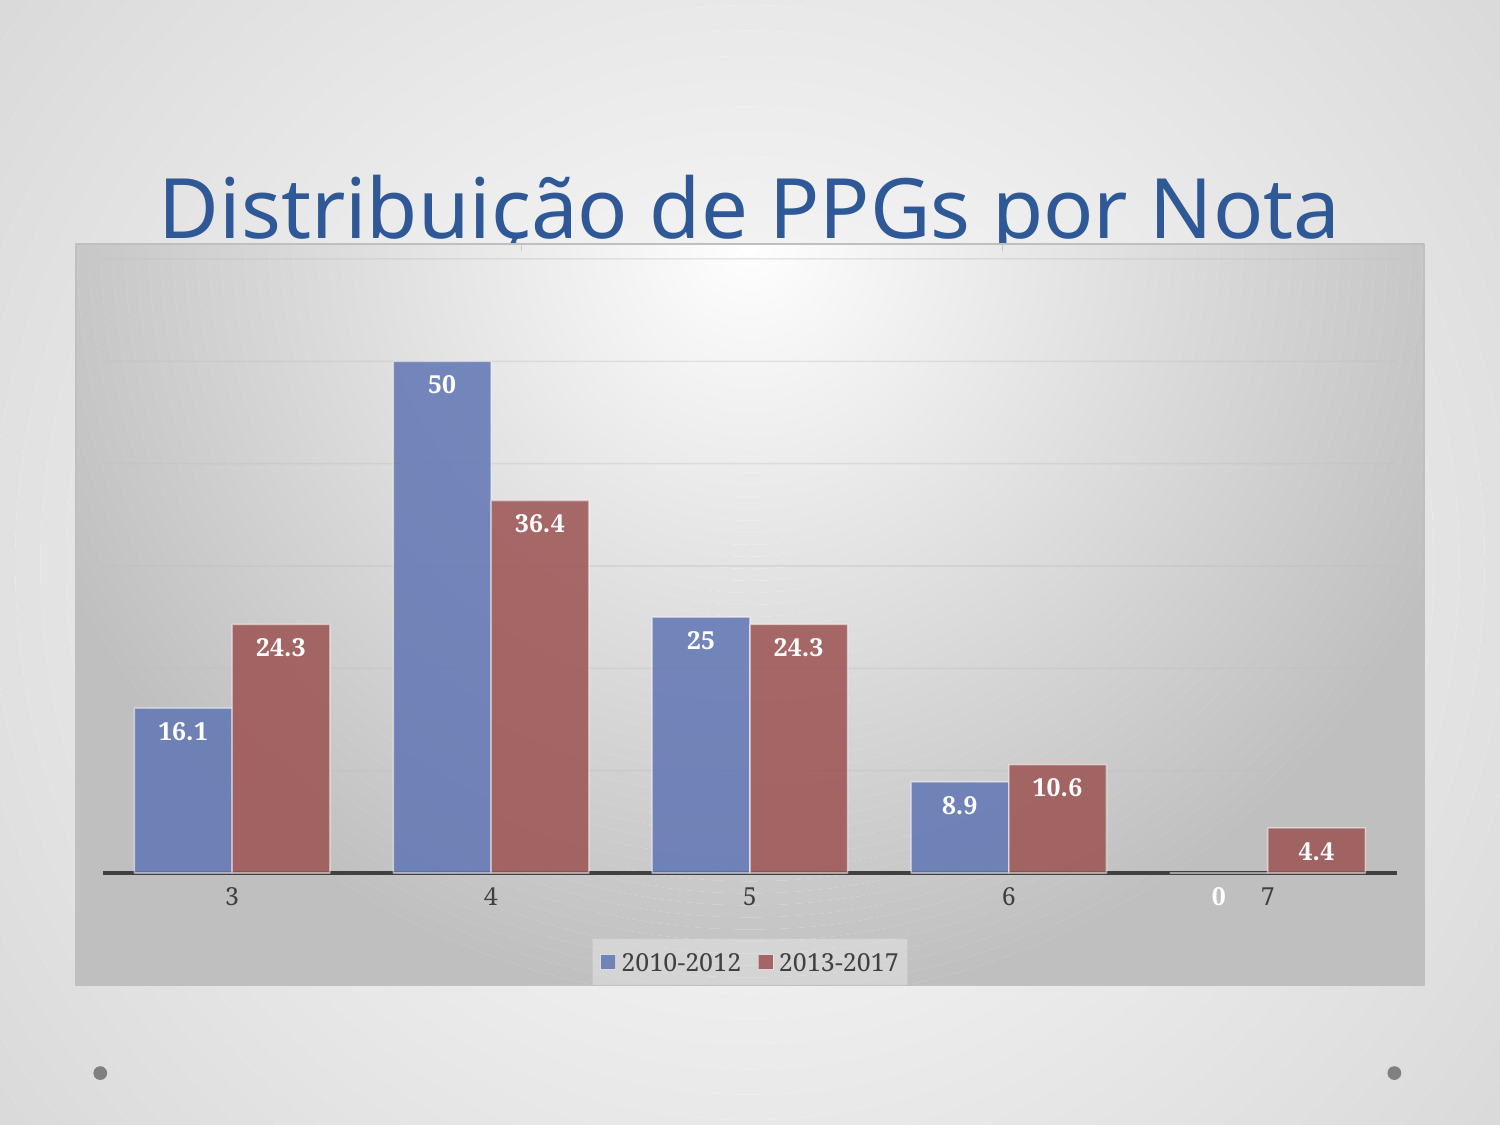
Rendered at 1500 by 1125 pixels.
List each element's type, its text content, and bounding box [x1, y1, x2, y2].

chart [74, 243, 1426, 987]
title Distribuição de PPGs por Nota [75, 0, 1425, 242]
